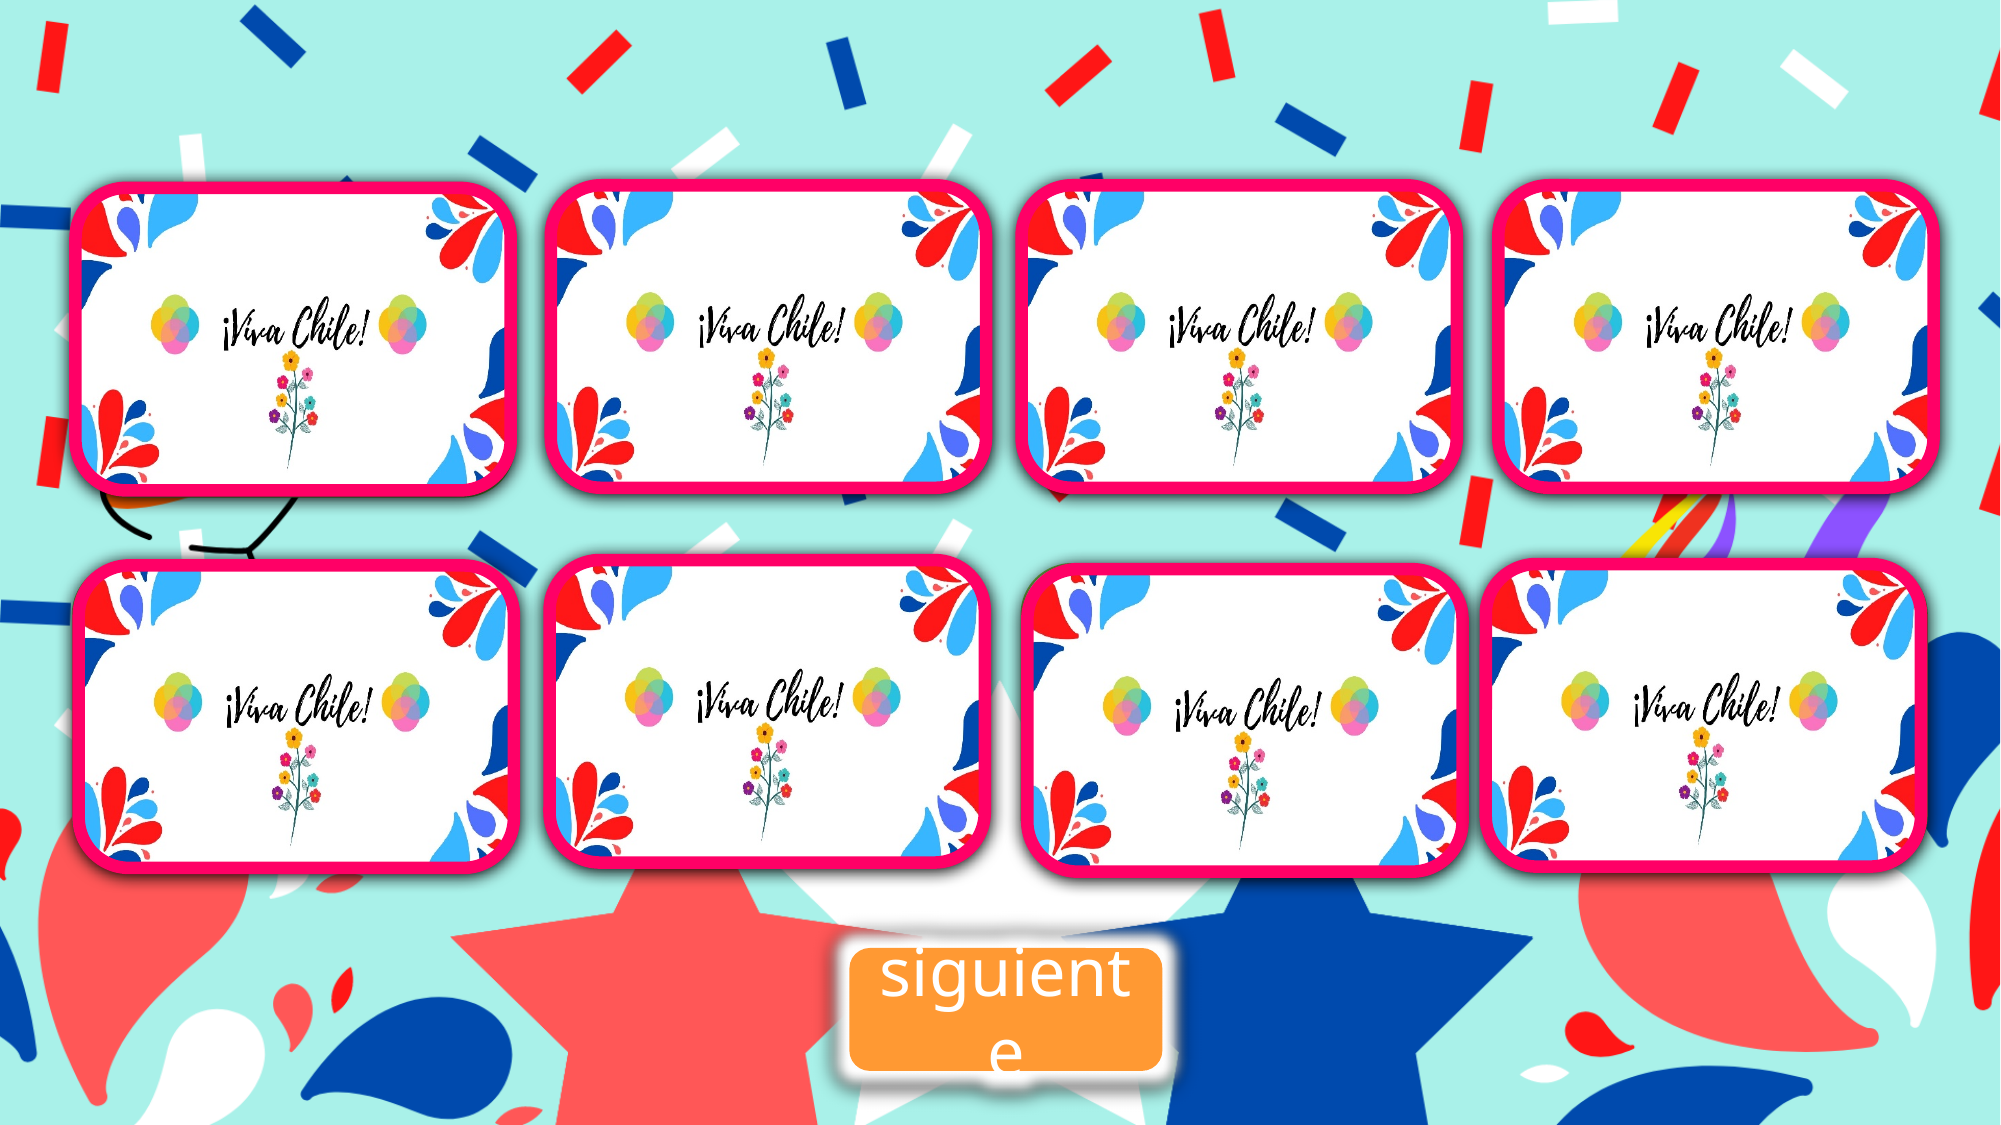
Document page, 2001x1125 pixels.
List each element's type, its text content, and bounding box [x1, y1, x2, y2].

text_box siguiente [848, 946, 1164, 1072]
text_box [1497, 184, 1935, 489]
text_box [1020, 184, 1458, 489]
text_box [77, 564, 515, 869]
text_box [548, 558, 986, 864]
picture [0, 0, 2001, 1125]
text_box [549, 184, 988, 489]
text_box [1026, 568, 1464, 873]
text_box [1484, 563, 1923, 868]
text_box [74, 186, 512, 492]
